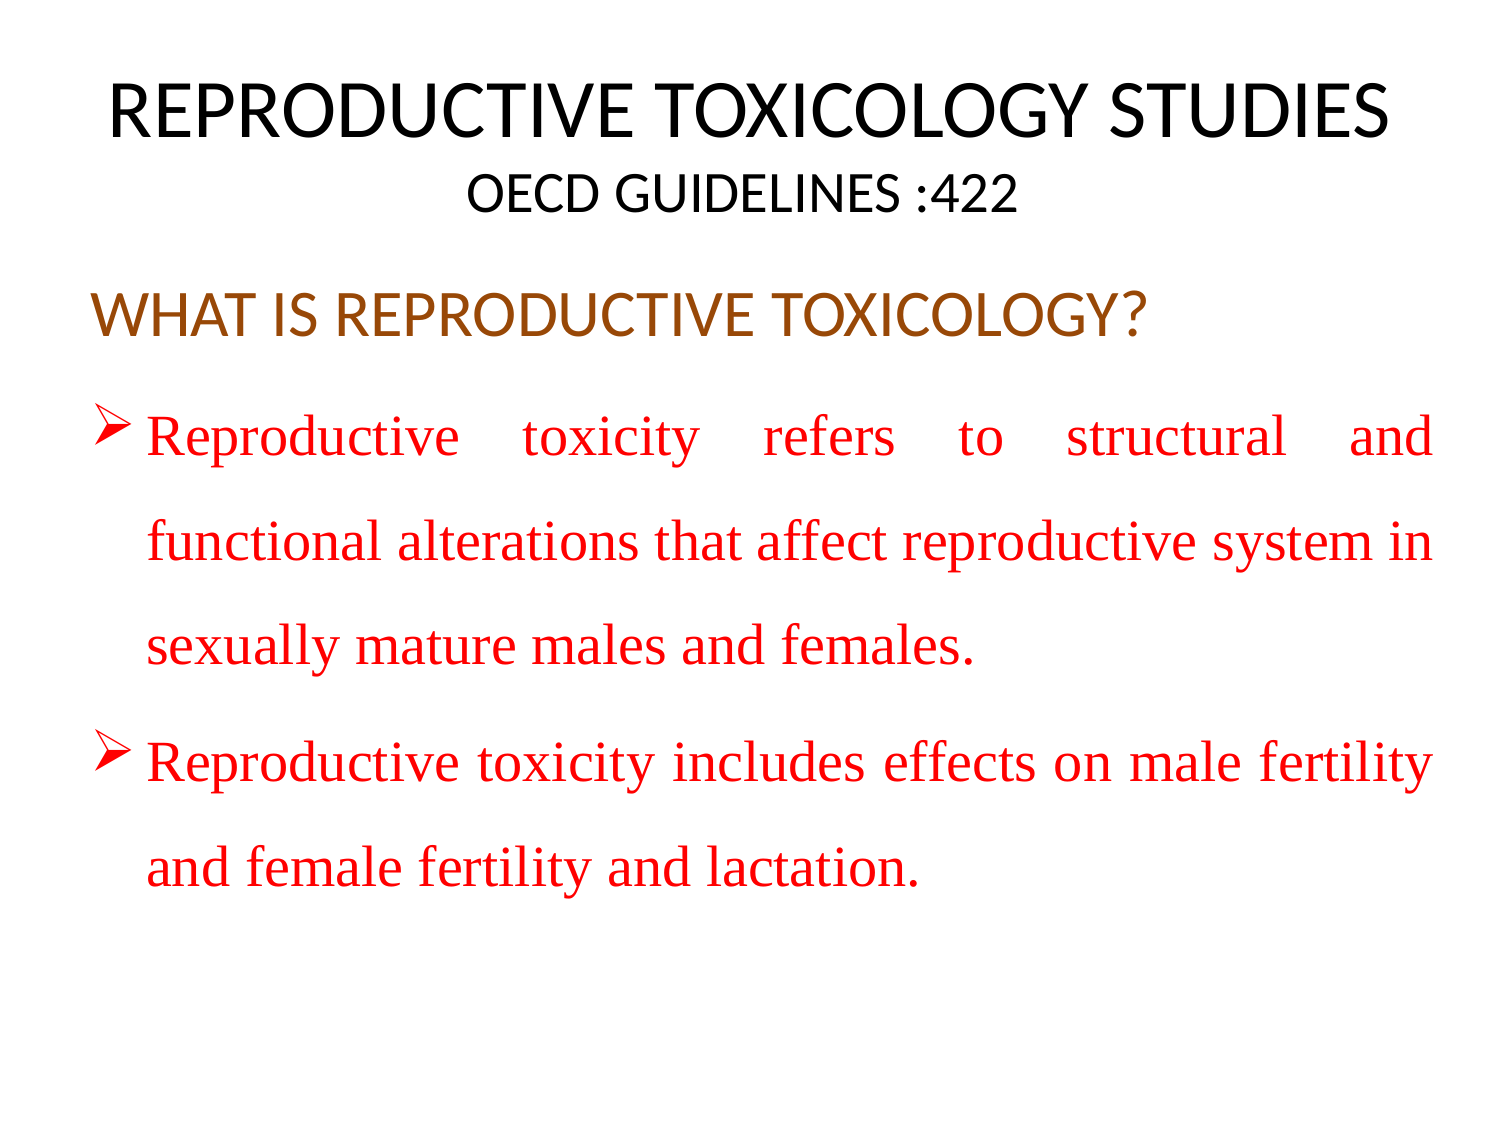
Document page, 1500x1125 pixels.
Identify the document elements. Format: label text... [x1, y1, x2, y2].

title REPRODUCTIVE TOXICOLOGY STUDIES OECD GUIDELINES :422 [75, 45, 1425, 233]
list WHAT IS REPRODUCTIVE TOXICOLOGY? Reproductive toxicity refers to structural and functional alterations that affect reproductive system in sexually mature males and females. Reproductive toxicity includes effects on male fertility and female fertility and lactation. [75, 262, 1450, 1005]
